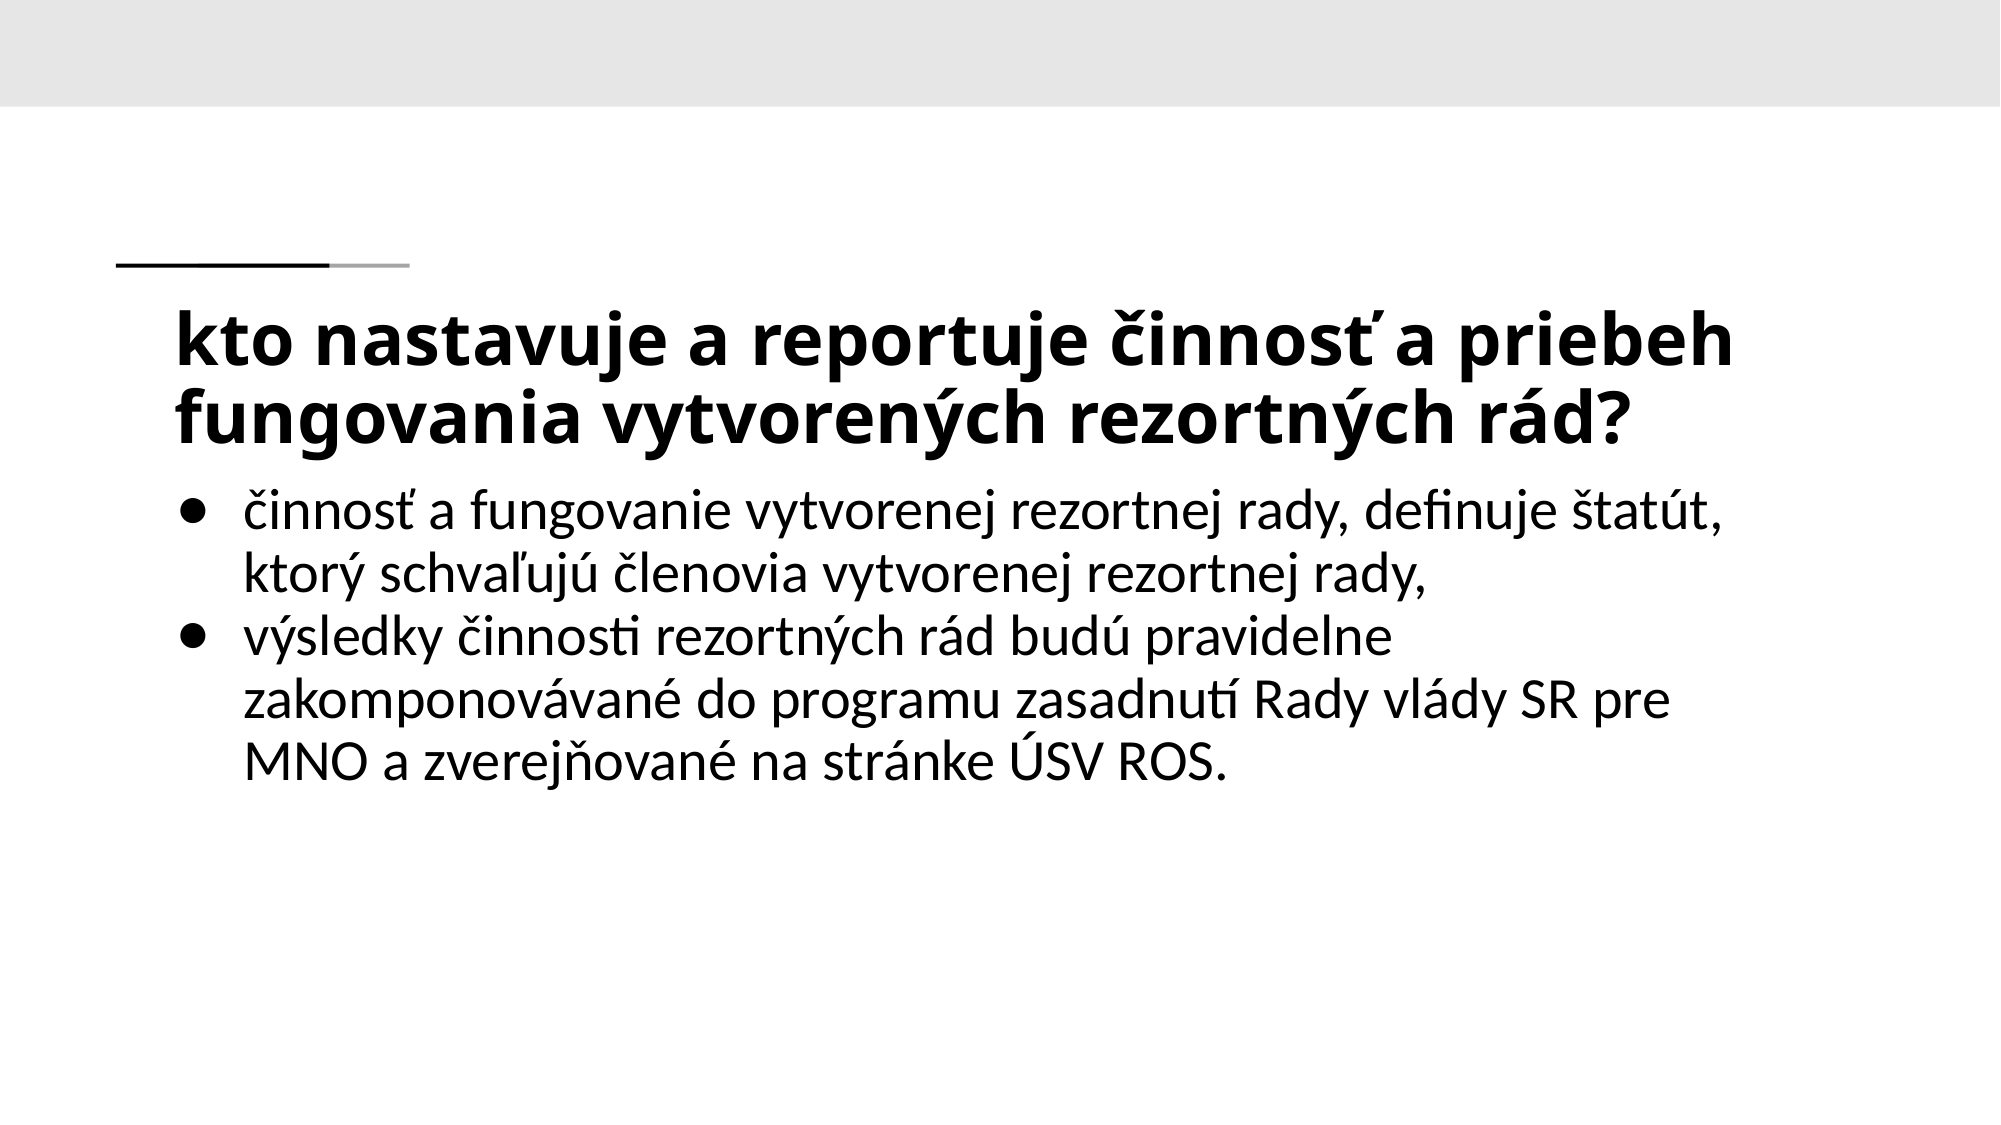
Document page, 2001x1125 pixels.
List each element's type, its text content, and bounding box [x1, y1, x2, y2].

title kto nastavuje a reportuje činnosť a priebeh fungovania vytvorených rezortných rád? [159, 288, 1842, 406]
list činnosť a fungovanie vytvorenej rezortnej rady, definuje štatút, ktorý schvaľujú členovia vytvorenej rezortnej rady, výsledky činnosti rezortných rád budú pravidelne zakomponovávané do programu zasadnutí Rady vlády SR pre MNO a zverejňované na stránke ÚSV ROS. [128, 464, 1818, 1110]
